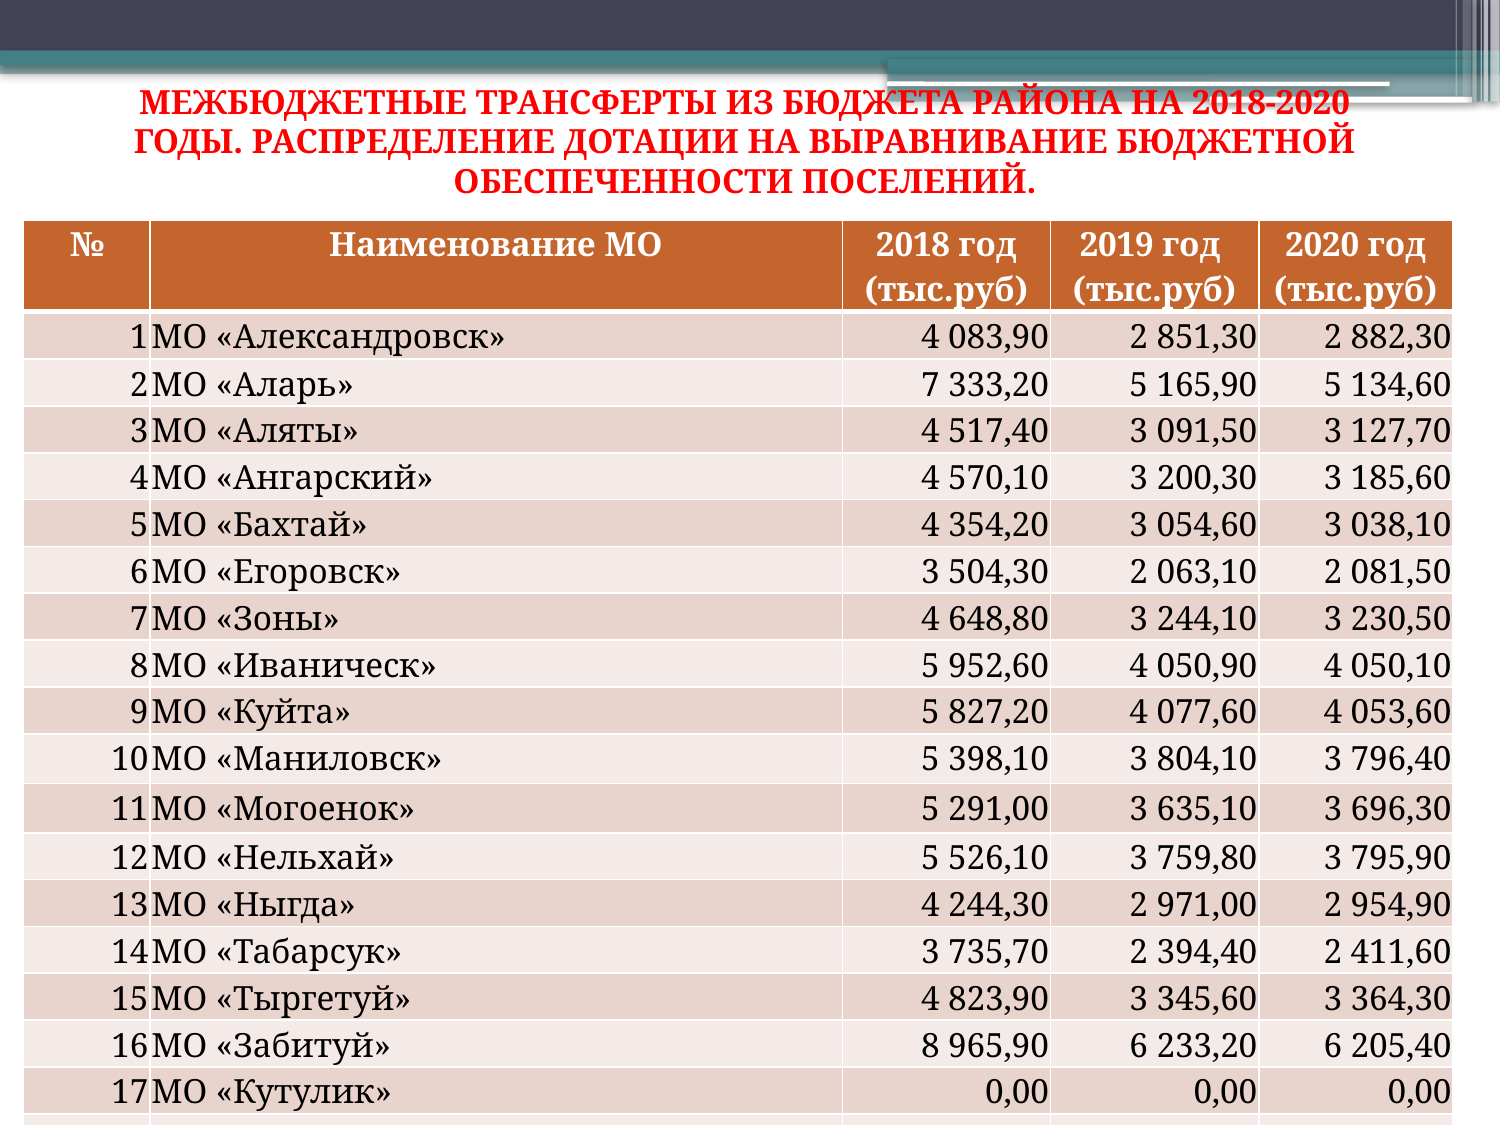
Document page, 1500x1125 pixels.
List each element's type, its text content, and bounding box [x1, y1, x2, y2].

table_header 2018 год (тыс.руб) [843, 221, 1050, 309]
table_cell МО «Ныгда» [151, 880, 842, 926]
table_cell Итого по поселениям [151, 1115, 842, 1125]
table_cell 5 134,60 [1260, 360, 1452, 405]
table_cell 14 [24, 927, 149, 972]
table_cell 5 952,60 [843, 641, 1050, 686]
table_cell 2 063,10 [1051, 547, 1258, 592]
table_cell 7 333,20 [843, 360, 1050, 405]
table_cell 10 [24, 735, 149, 783]
table_cell 4 823,90 [843, 974, 1050, 1019]
table_cell 3 244,10 [1051, 594, 1258, 639]
table_cell 1 [24, 314, 149, 358]
table_cell 5 398,10 [843, 735, 1050, 783]
table_cell 0,00 [843, 1068, 1050, 1113]
table_cell 4 050,90 [1051, 641, 1258, 686]
table_cell 3 504,30 [843, 547, 1050, 592]
table_cell 5 [24, 500, 149, 546]
table_cell 57 008,80 [1260, 1115, 1452, 1125]
table_cell МО «Иваническ» [151, 641, 842, 686]
table_cell 2 851,30 [1051, 314, 1258, 358]
table_cell 3 054,60 [1051, 500, 1258, 546]
table_cell 56 942,50 [1051, 1115, 1258, 1125]
table_cell МО «Куйта» [151, 688, 842, 733]
table_cell 3 696,30 [1260, 784, 1452, 832]
table_cell 4 053,60 [1260, 688, 1452, 733]
table_cell 2 411,60 [1260, 927, 1452, 972]
table_cell МО «Ангарский» [151, 454, 842, 499]
table_cell 3 345,60 [1051, 974, 1258, 1019]
table_cell 82 776,70 [843, 1115, 1050, 1125]
table_cell 3 038,10 [1260, 500, 1452, 546]
table_cell 7 [24, 594, 149, 639]
table_cell 3 200,30 [1051, 454, 1258, 499]
table_cell 4 083,90 [843, 314, 1050, 358]
table_cell МО «Нельхай» [151, 834, 842, 879]
table_cell 8 965,90 [843, 1021, 1050, 1066]
table_cell 4 [24, 454, 149, 499]
table_cell 3 735,70 [843, 927, 1050, 972]
table_cell 4 648,80 [843, 594, 1050, 639]
table_cell 2 971,00 [1051, 880, 1258, 926]
table_cell 3 804,10 [1051, 735, 1258, 783]
table_cell [24, 1115, 149, 1125]
table_cell 13 [24, 880, 149, 926]
table_cell 4 244,30 [843, 880, 1050, 926]
table_cell 17 [24, 1068, 149, 1113]
table_cell МО «Табарсук» [151, 927, 842, 972]
table_cell 5 827,20 [843, 688, 1050, 733]
title МЕЖБЮДЖЕТНЫЕ ТРАНСФЕРТЫ ИЗ БЮДЖЕТА РАЙОНА НА 2018-2020 ГОДЫ. РАСПРЕДЕЛЕНИЕ ДОТАЦИИ НА ВЫРАВНИВАНИЕ БЮДЖЕТНОЙ ОБЕСПЕЧЕННОСТИ ПОСЕЛЕНИЙ. [70, 70, 1421, 211]
table_cell МО «Егоровск» [151, 547, 842, 592]
table_cell 2 394,40 [1051, 927, 1258, 972]
table_cell 6 233,20 [1051, 1021, 1258, 1066]
table_header 2019 год (тыс.руб) [1051, 221, 1258, 309]
table_cell 3 364,30 [1260, 974, 1452, 1019]
table_cell МО «Забитуй» [151, 1021, 842, 1066]
table_cell 3 795,90 [1260, 834, 1452, 879]
table_cell 3 759,80 [1051, 834, 1258, 879]
table_cell 4 517,40 [843, 407, 1050, 452]
table_cell 16 [24, 1021, 149, 1066]
table_cell 0,00 [1051, 1068, 1258, 1113]
table_cell 3 [24, 407, 149, 452]
table_cell 6 205,40 [1260, 1021, 1452, 1066]
table_cell 4 050,10 [1260, 641, 1452, 686]
table_cell 4 570,10 [843, 454, 1050, 499]
table_cell 5 526,10 [843, 834, 1050, 879]
table_cell МО «Могоенок» [151, 784, 842, 832]
table_cell 4 354,20 [843, 500, 1050, 546]
table_cell 2 081,50 [1260, 547, 1452, 592]
table_cell МО «Кутулик» [151, 1068, 842, 1113]
table_cell 2 954,90 [1260, 880, 1452, 926]
table_cell 11 [24, 784, 149, 832]
table_cell 9 [24, 688, 149, 733]
table_cell 8 [24, 641, 149, 686]
table_cell 5 165,90 [1051, 360, 1258, 405]
table_cell МО «Бахтай» [151, 500, 842, 546]
table_header 2020 год (тыс.руб) [1260, 221, 1452, 309]
table_cell МО «Аляты» [151, 407, 842, 452]
table_cell 3 127,70 [1260, 407, 1452, 452]
table_cell МО «Тыргетуй» [151, 974, 842, 1019]
table_cell МО «Маниловск» [151, 735, 842, 783]
table_cell 12 [24, 834, 149, 879]
table_cell 3 635,10 [1051, 784, 1258, 832]
table_cell 15 [24, 974, 149, 1019]
table_cell 3 230,50 [1260, 594, 1452, 639]
table_header № [24, 221, 149, 309]
table_cell 3 091,50 [1051, 407, 1258, 452]
table_cell 2 [24, 360, 149, 405]
table_cell 5 291,00 [843, 784, 1050, 832]
table_cell МО «Александровск» [151, 314, 842, 358]
table_header Наименование МО [151, 221, 842, 309]
table_cell 2 882,30 [1260, 314, 1452, 358]
table_cell МО «Зоны» [151, 594, 842, 639]
table_cell 4 077,60 [1051, 688, 1258, 733]
table_cell 3 185,60 [1260, 454, 1452, 499]
table_cell 3 796,40 [1260, 735, 1452, 783]
table_cell 0,00 [1260, 1068, 1452, 1113]
table_cell МО «Аларь» [151, 360, 842, 405]
table_cell 6 [24, 547, 149, 592]
